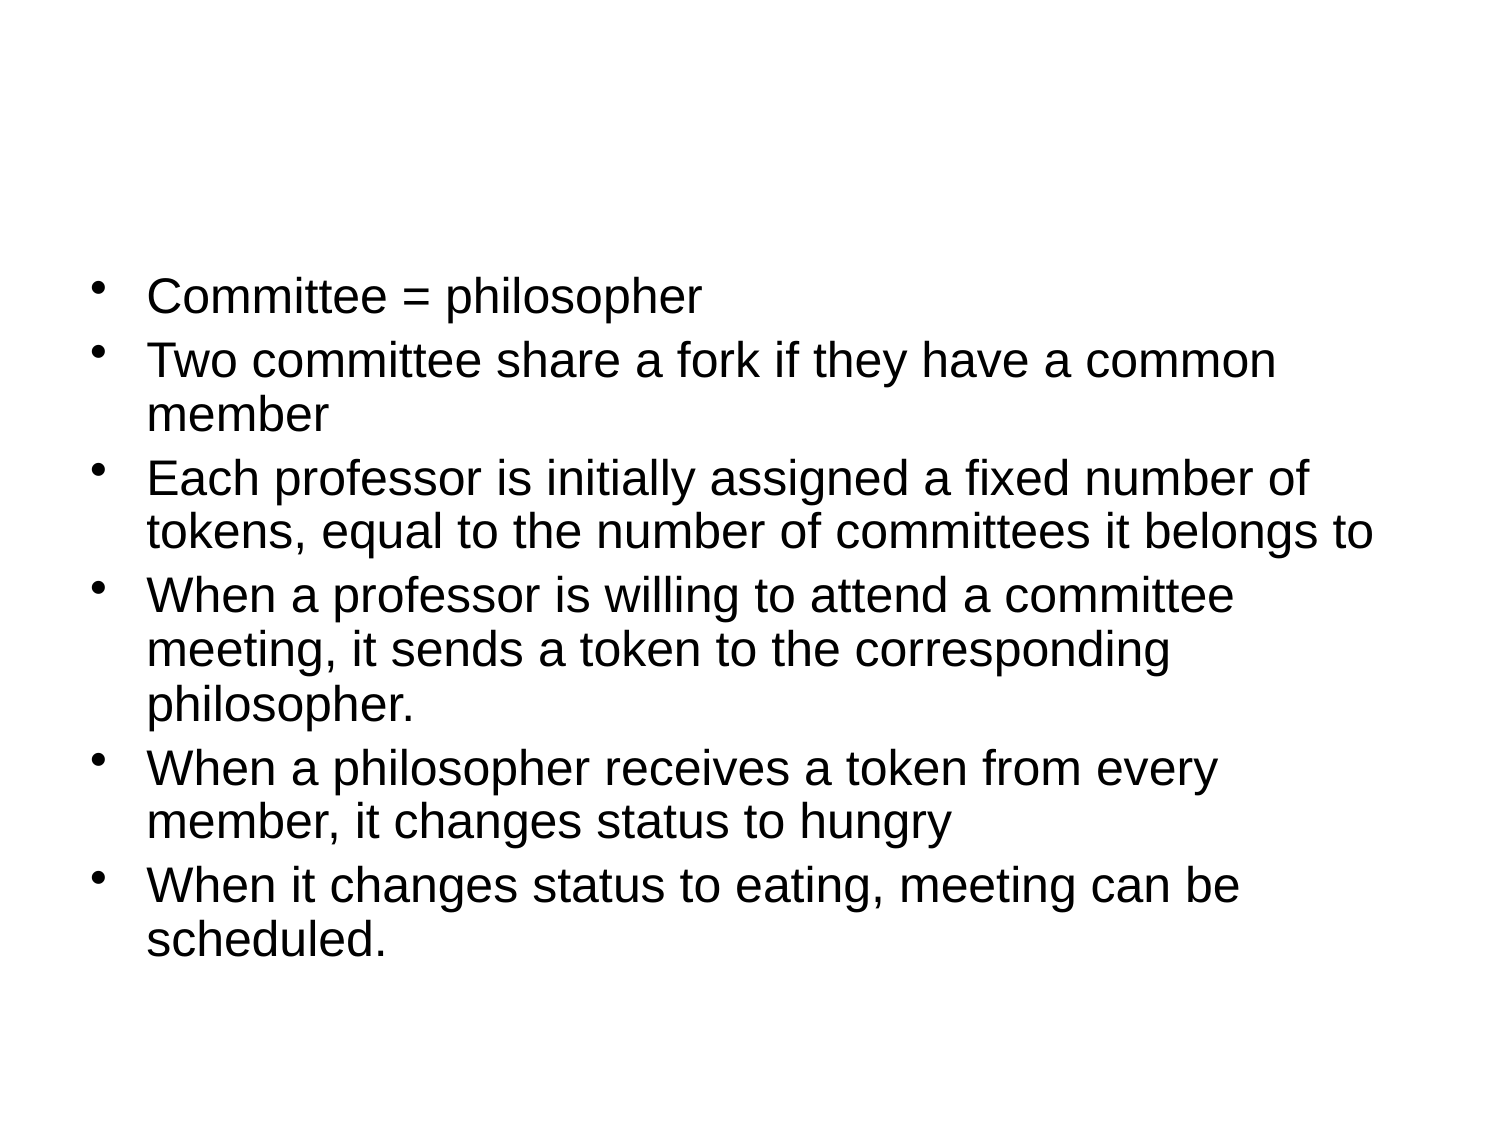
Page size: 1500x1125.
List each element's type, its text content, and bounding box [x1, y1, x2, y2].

list Committee = philosopher Two committee share a fork if they have a common member Each professor is initially assigned a fixed number of tokens, equal to the number of committees it belongs to When a professor is willing to attend a committee meeting, it sends a token to the corresponding philosopher. When a philosopher receives a token from every member, it changes status to hungry When it changes status to eating, meeting can be scheduled. [75, 262, 1425, 1005]
